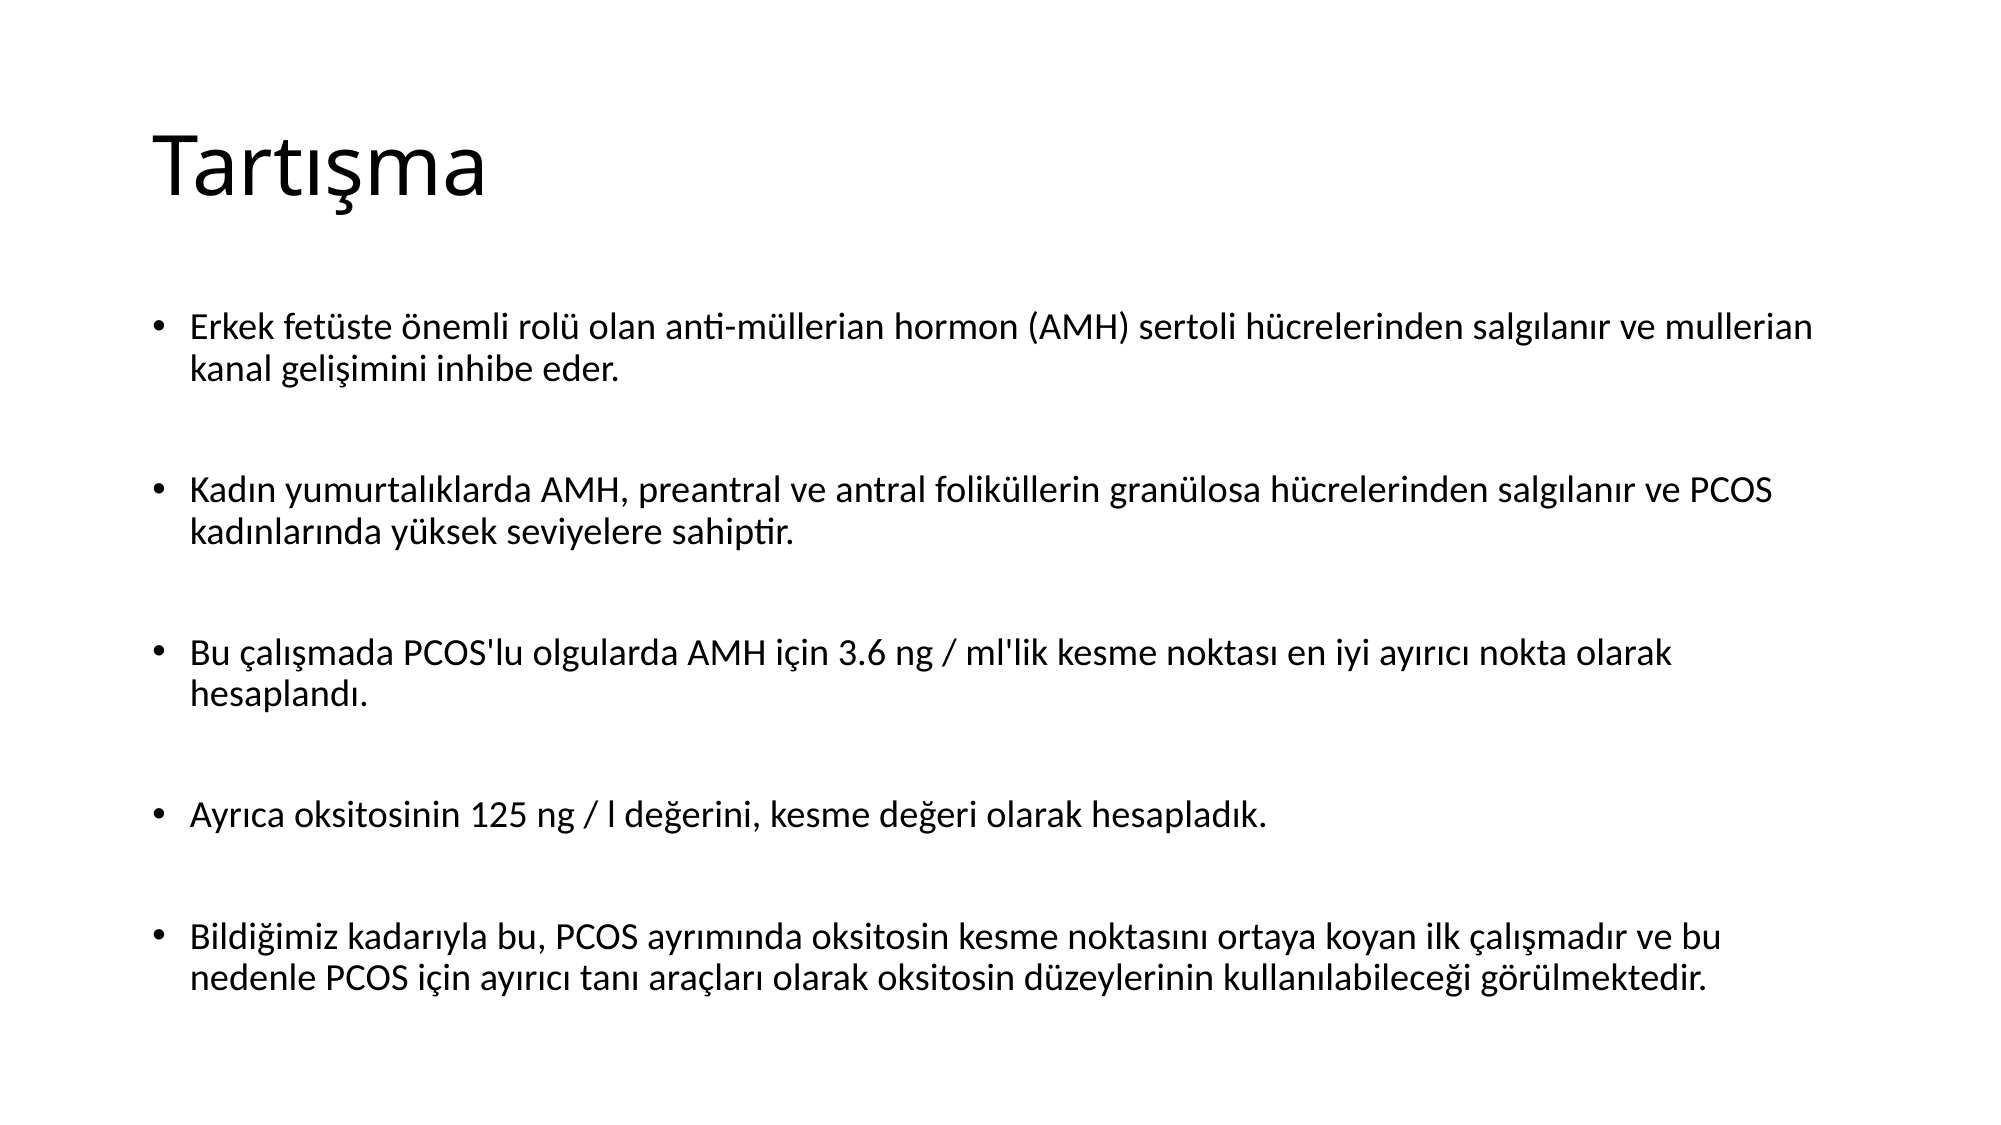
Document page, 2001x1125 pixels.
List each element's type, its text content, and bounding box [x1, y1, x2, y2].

title Tartışma [137, 59, 1863, 278]
list Erkek fetüste önemli rolü olan anti-müllerian hormon (AMH) sertoli hücrelerinden salgılanır ve mullerian kanal gelişimini inhibe eder. Kadın yumurtalıklarda AMH, preantral ve antral foliküllerin granülosa hücrelerinden salgılanır ve PCOS kadınlarında yüksek seviyelere sahiptir. Bu çalışmada PCOS'lu olgularda AMH için 3.6 ng / ml'lik kesme noktası en iyi ayırıcı nokta olarak hesaplandı. Ayrıca oksitosinin 125 ng / l değerini, kesme değeri olarak hesapladık. Bildiğimiz kadarıyla bu, PCOS ayrımında oksitosin kesme noktasını ortaya koyan ilk çalışmadır ve bu nedenle PCOS için ayırıcı tanı araçları olarak oksitosin düzeylerinin kullanılabileceği görülmektedir. [137, 299, 1863, 1014]
